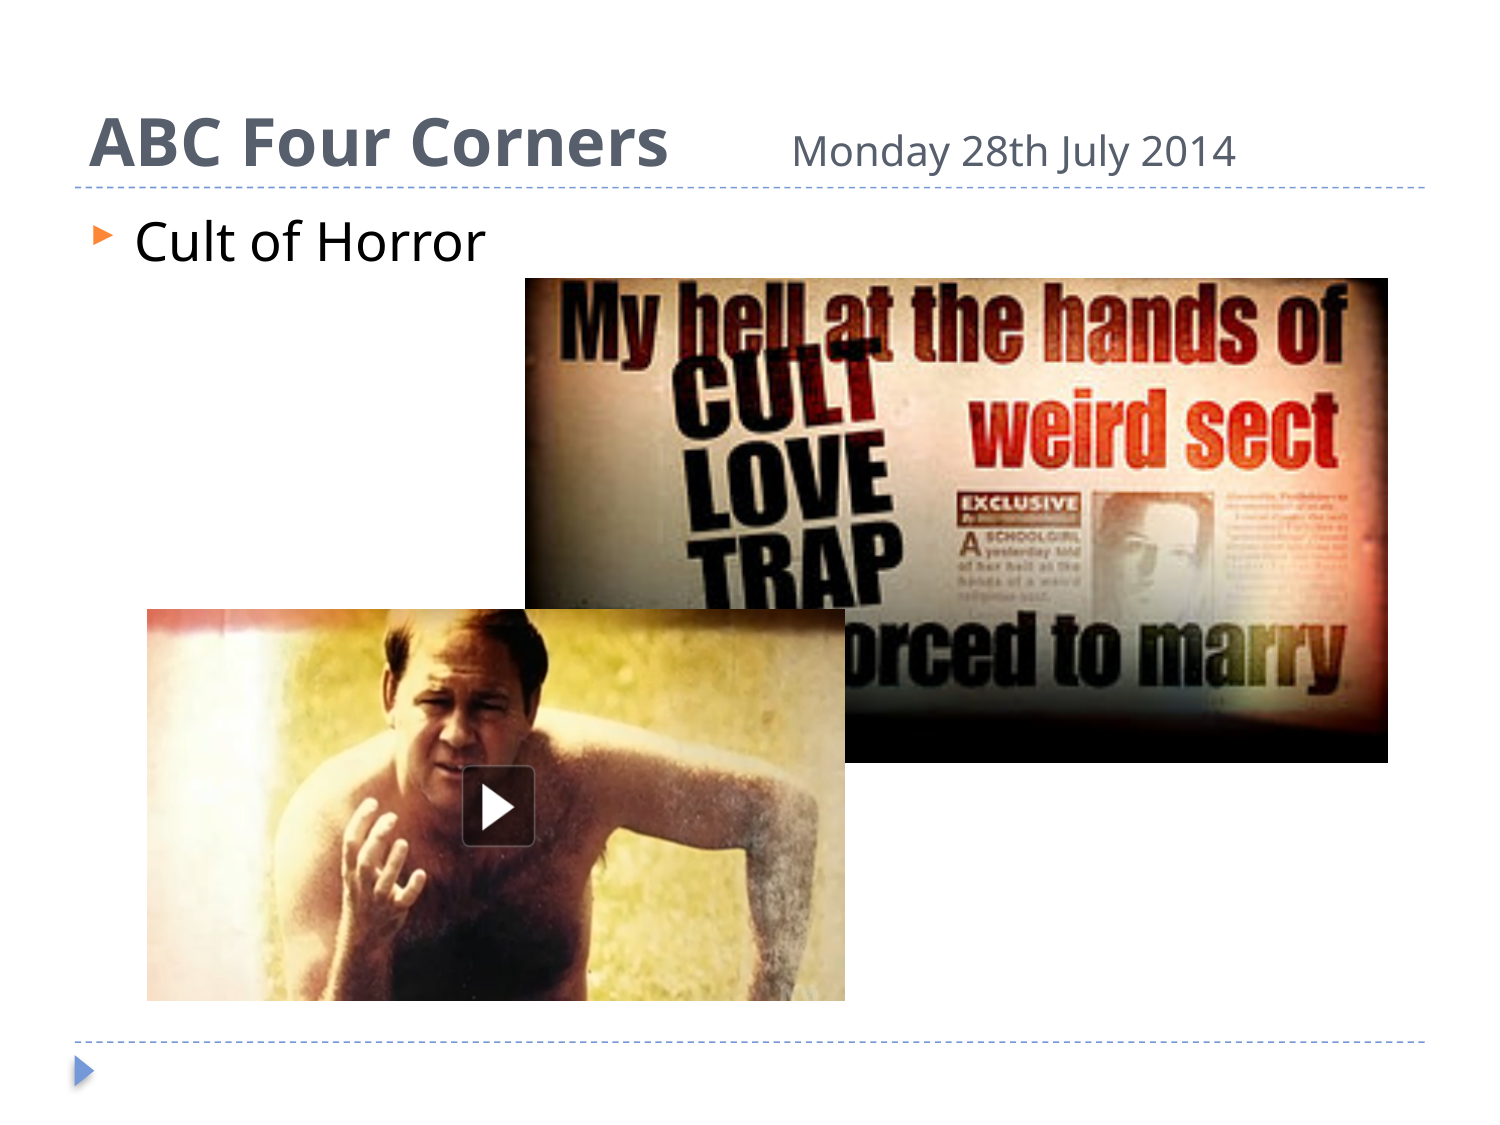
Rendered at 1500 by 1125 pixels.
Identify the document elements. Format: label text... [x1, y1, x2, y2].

list Cult of Horror [75, 200, 1425, 1010]
title ABC Four Corners Monday 28th July 2014 [75, 24, 1425, 188]
picture [147, 278, 1389, 1001]
